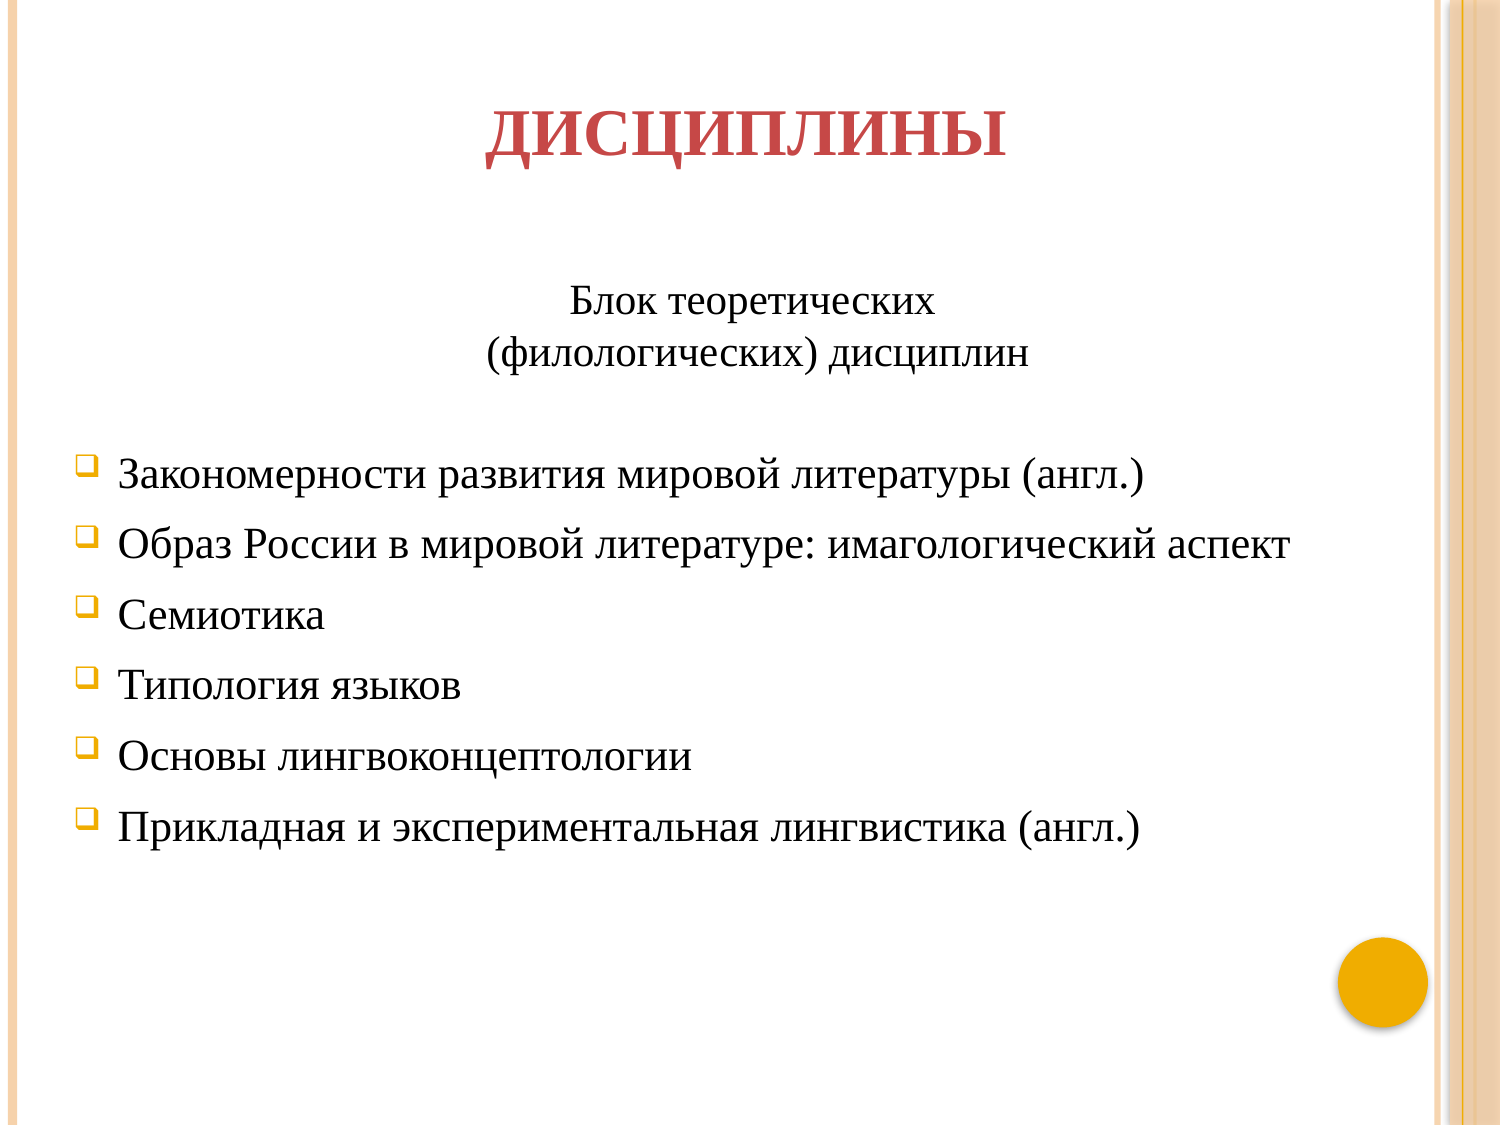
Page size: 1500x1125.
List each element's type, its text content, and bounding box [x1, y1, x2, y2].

list Блок теоретических (филологических) дисциплин Закономерности развития мировой литературы (англ.) Образ России в мировой литературе: имагологический аспект Семиотика Типология языков Основы лингвоконцептологии Прикладная и экспериментальная лингвистика (англ.) [58, 222, 1414, 1023]
title Дисциплины [75, 45, 1418, 176]
